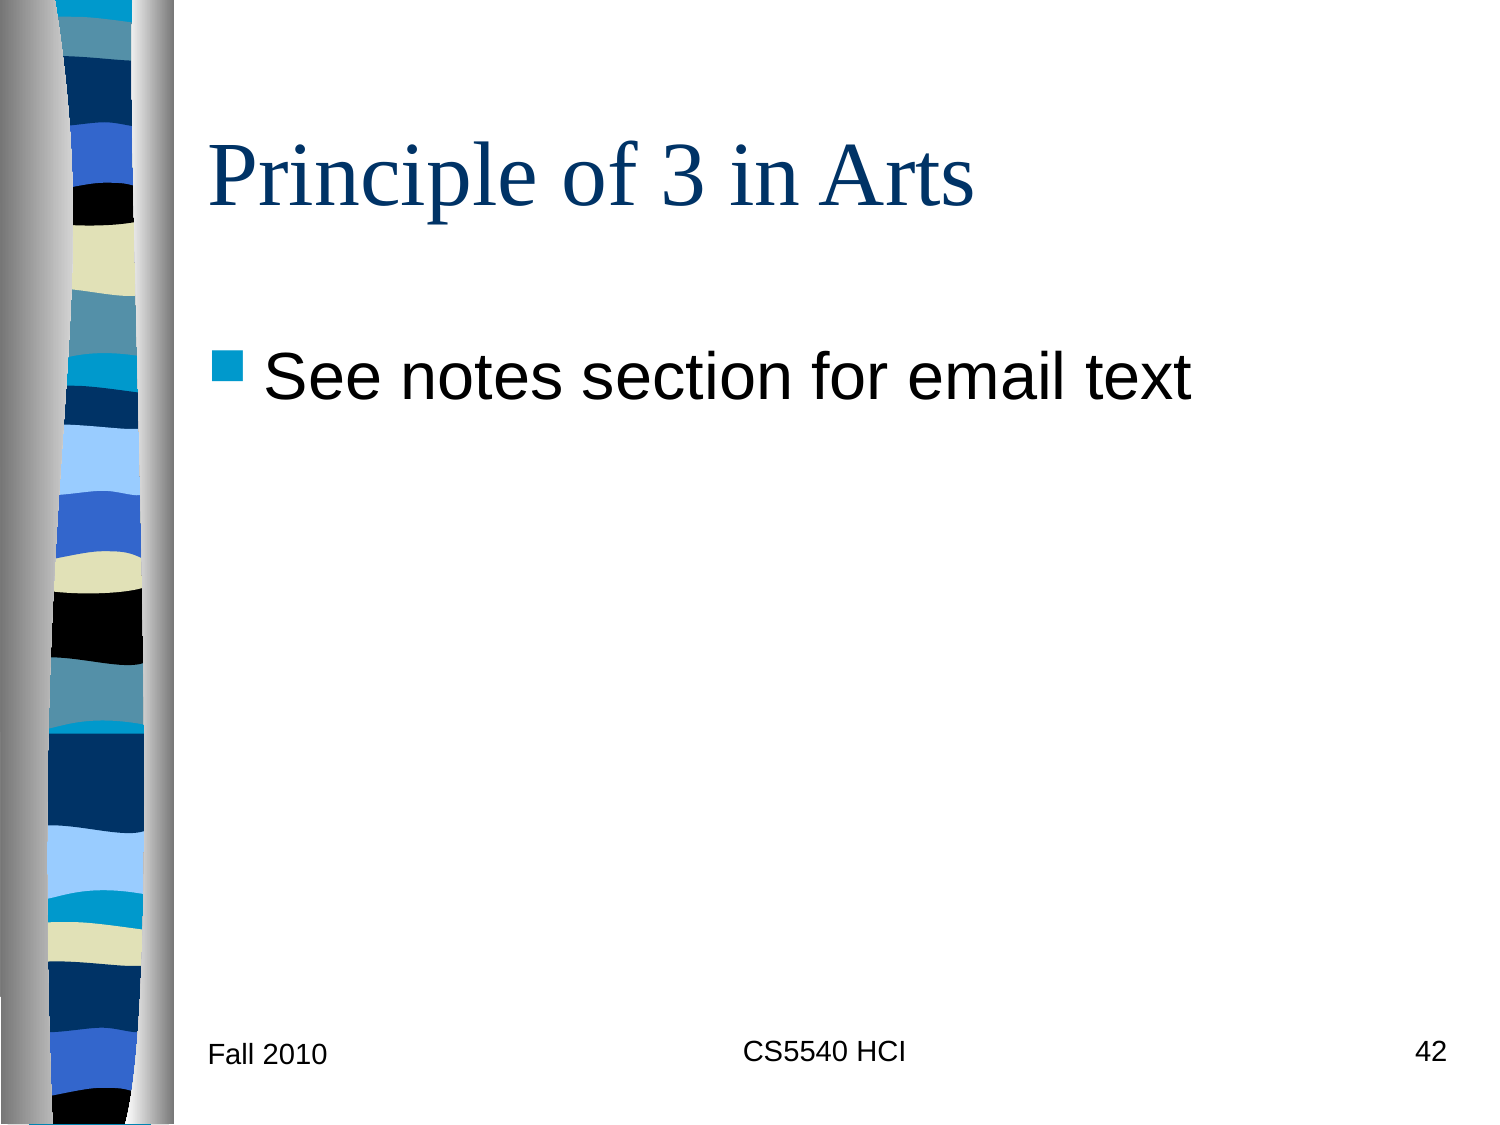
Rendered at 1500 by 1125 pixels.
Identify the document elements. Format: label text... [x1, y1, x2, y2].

list See notes section for email text [192, 324, 1468, 1001]
title Principle of 3 in Arts [192, 74, 1468, 263]
footer CS5540 HCI [587, 1024, 1063, 1101]
slide_number 42 [1149, 1024, 1463, 1101]
slide_number Fall 2010 [192, 1027, 506, 1104]
